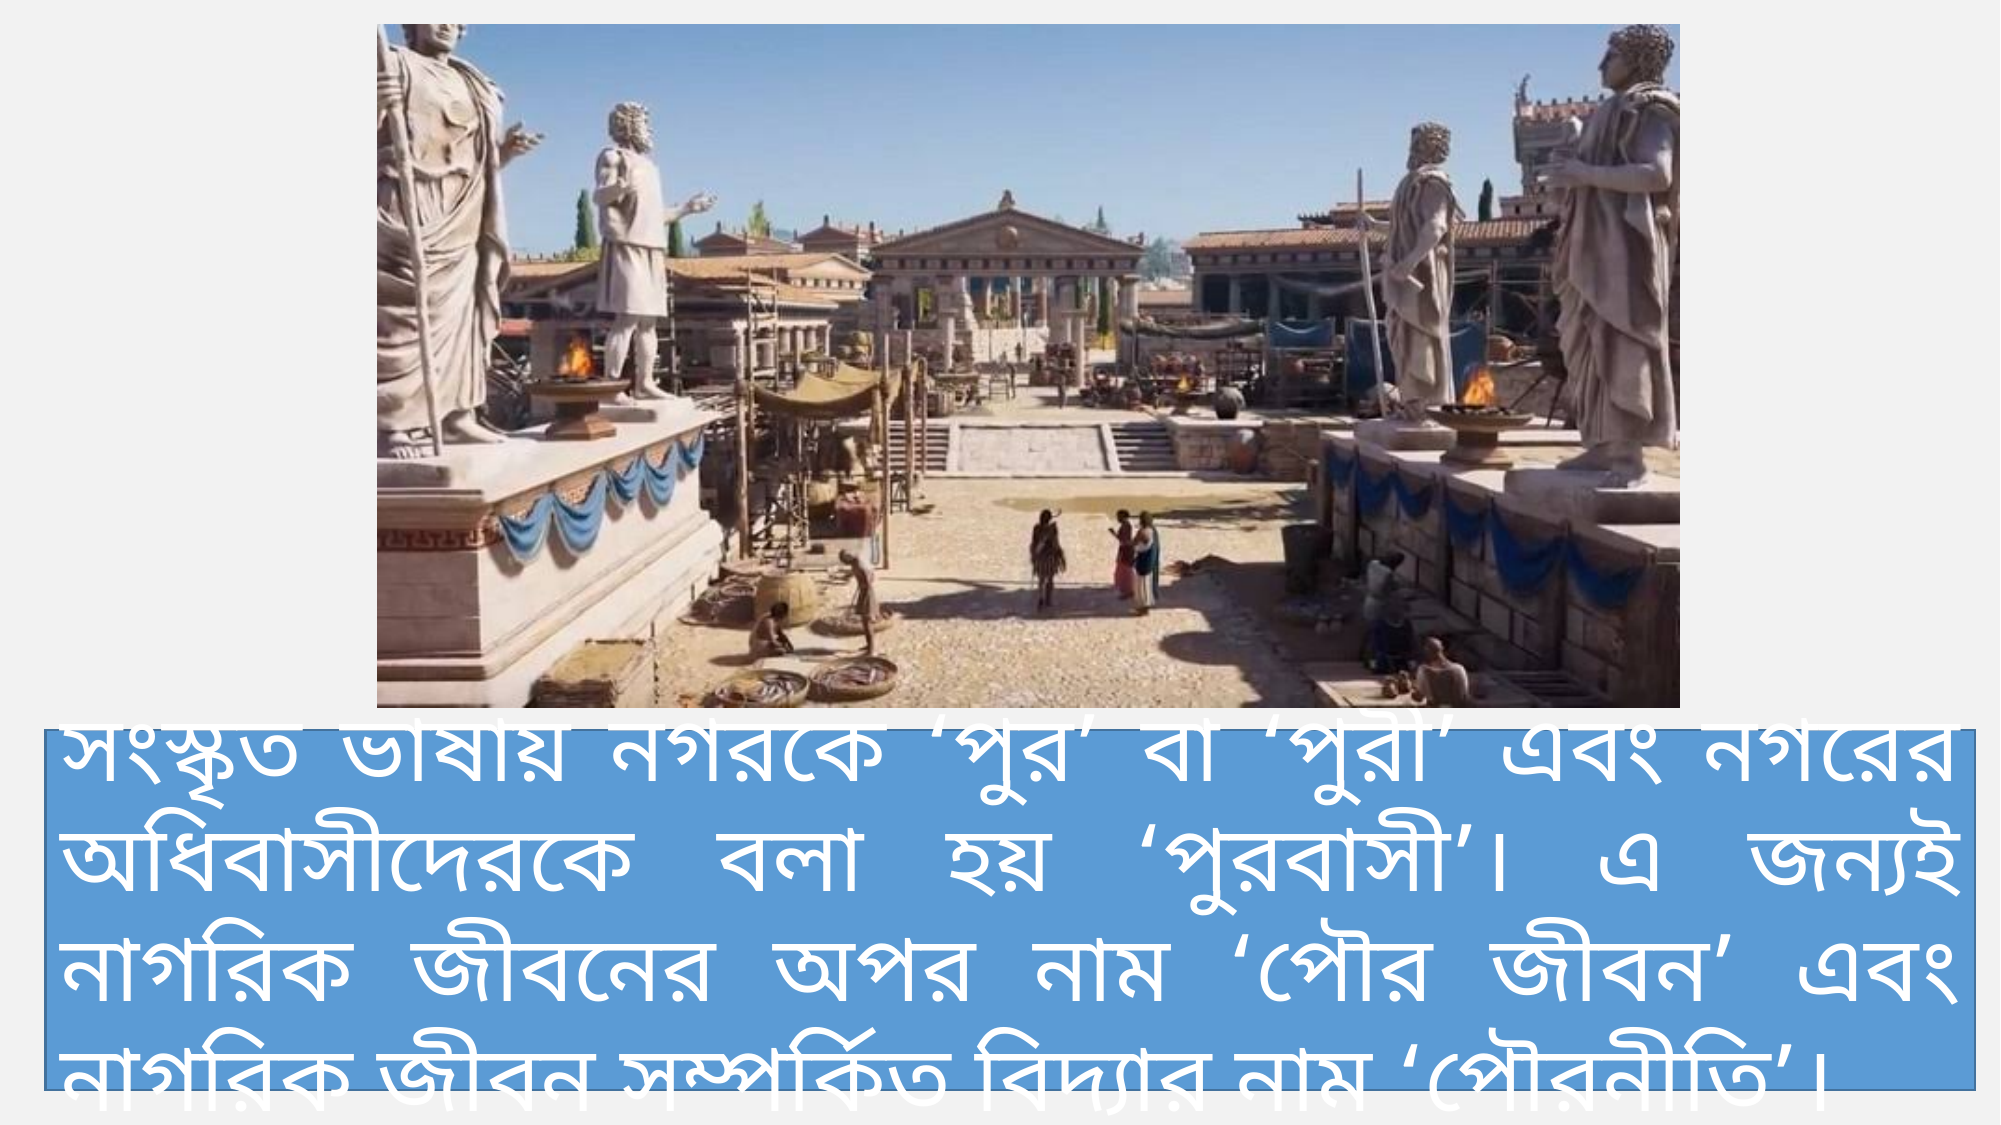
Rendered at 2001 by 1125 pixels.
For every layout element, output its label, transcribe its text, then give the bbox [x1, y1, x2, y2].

text_box সংস্কৃত ভাষায় নগরকে ‘পুর’ বা ‘পুরী’ এবং নগরের অধিবাসীদেরকে বলা হয় ‘পুরবাসী’। এ জন্যই নাগরিক জীবনের অপর নাম ‘পৌর জীবন’ এবং নাগরিক জীবন সম্পর্কিত বিদ্যার নাম ‘পৌরনীতি’। [44, 729, 1976, 1091]
picture [376, 24, 1680, 708]
